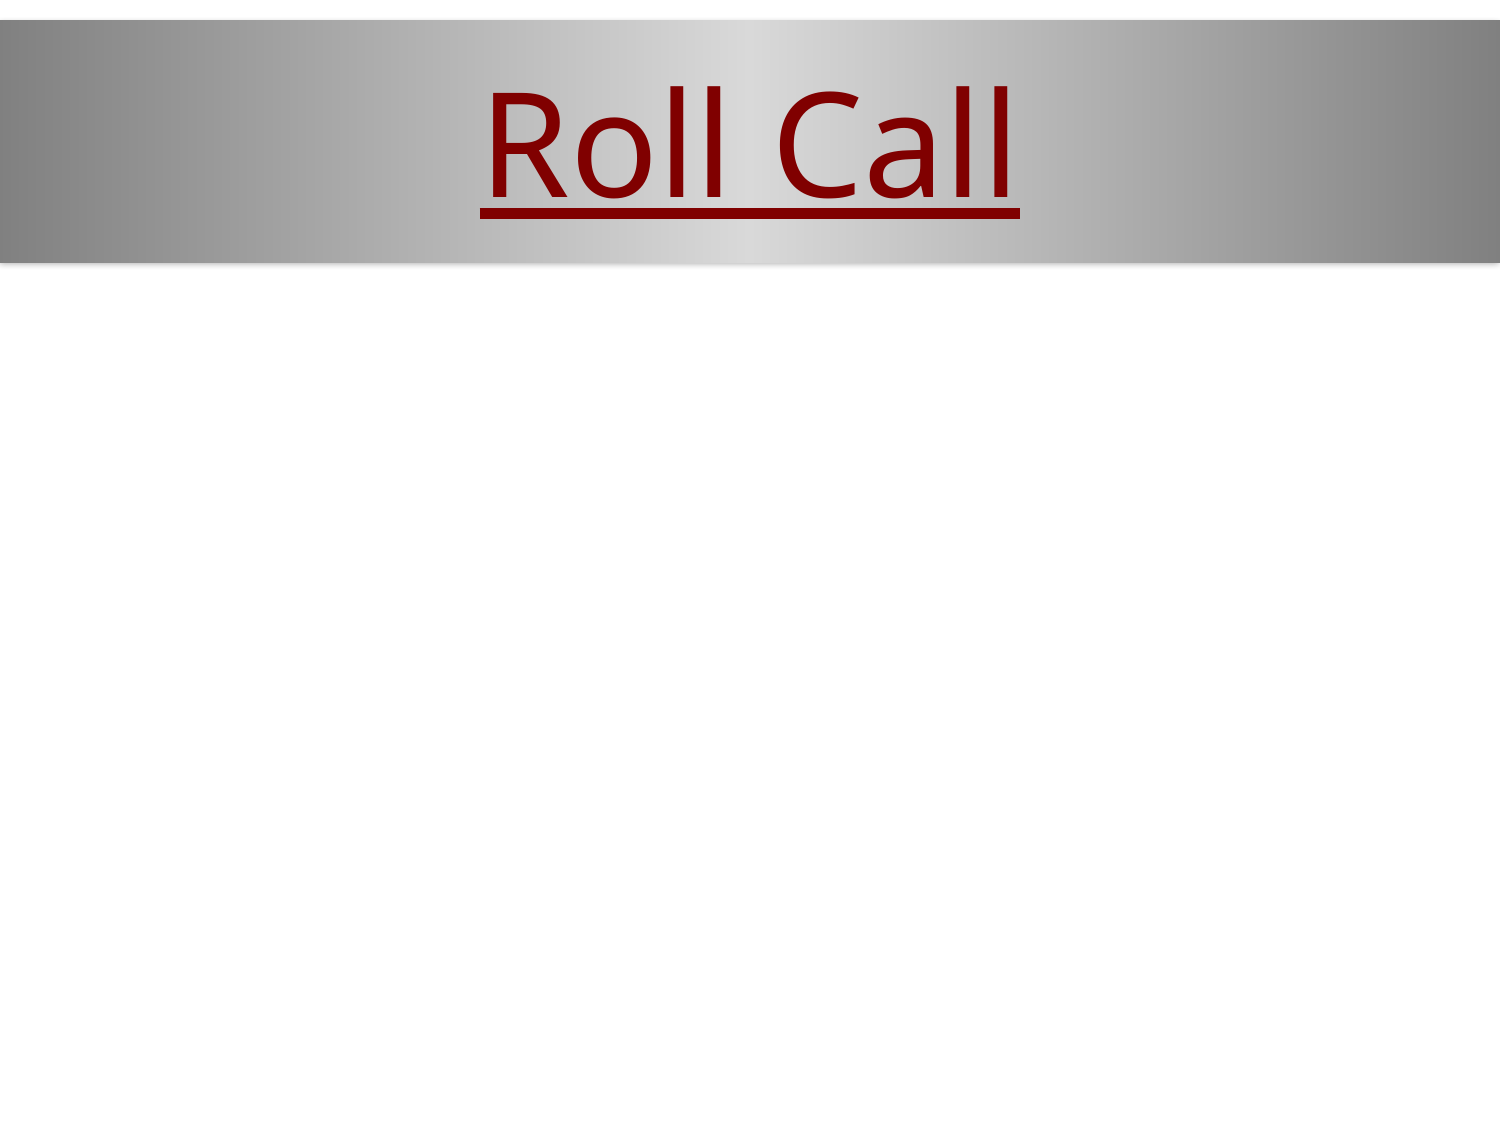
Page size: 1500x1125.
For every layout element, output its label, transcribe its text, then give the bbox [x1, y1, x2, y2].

text_box [0, 20, 1500, 263]
title Roll Call [75, 45, 1425, 233]
